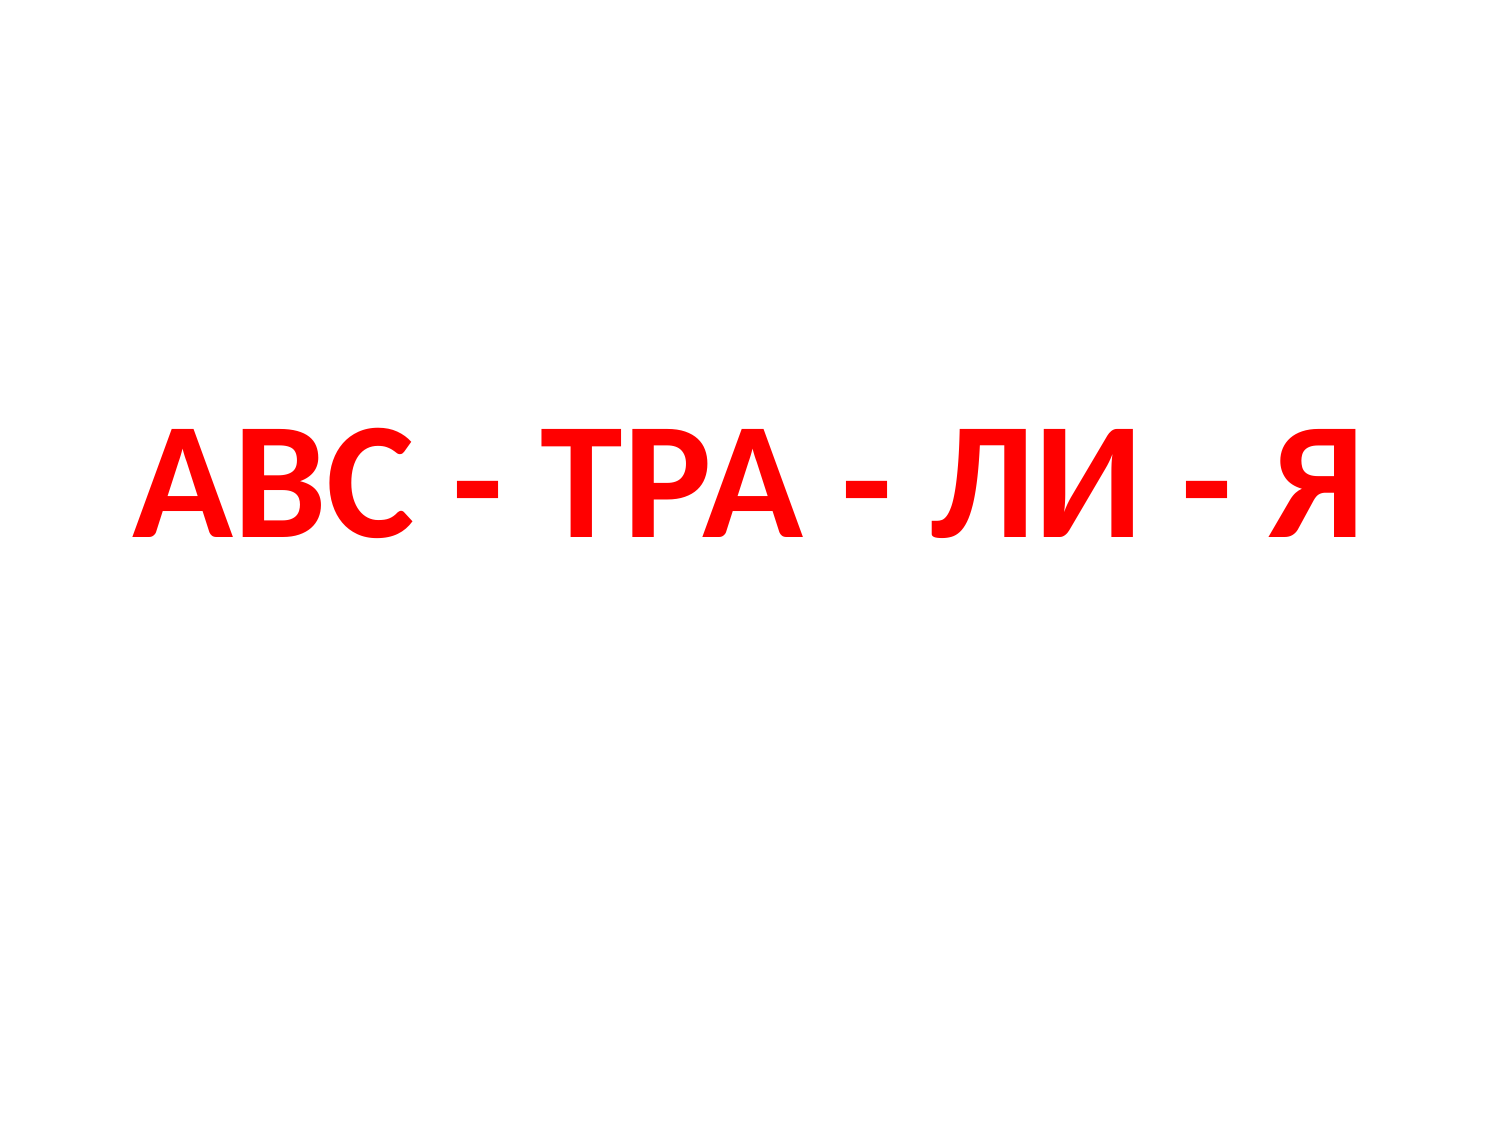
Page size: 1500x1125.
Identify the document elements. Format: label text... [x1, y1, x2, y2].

title АВС - ТРА - ЛИ - Я [112, 349, 1388, 591]
